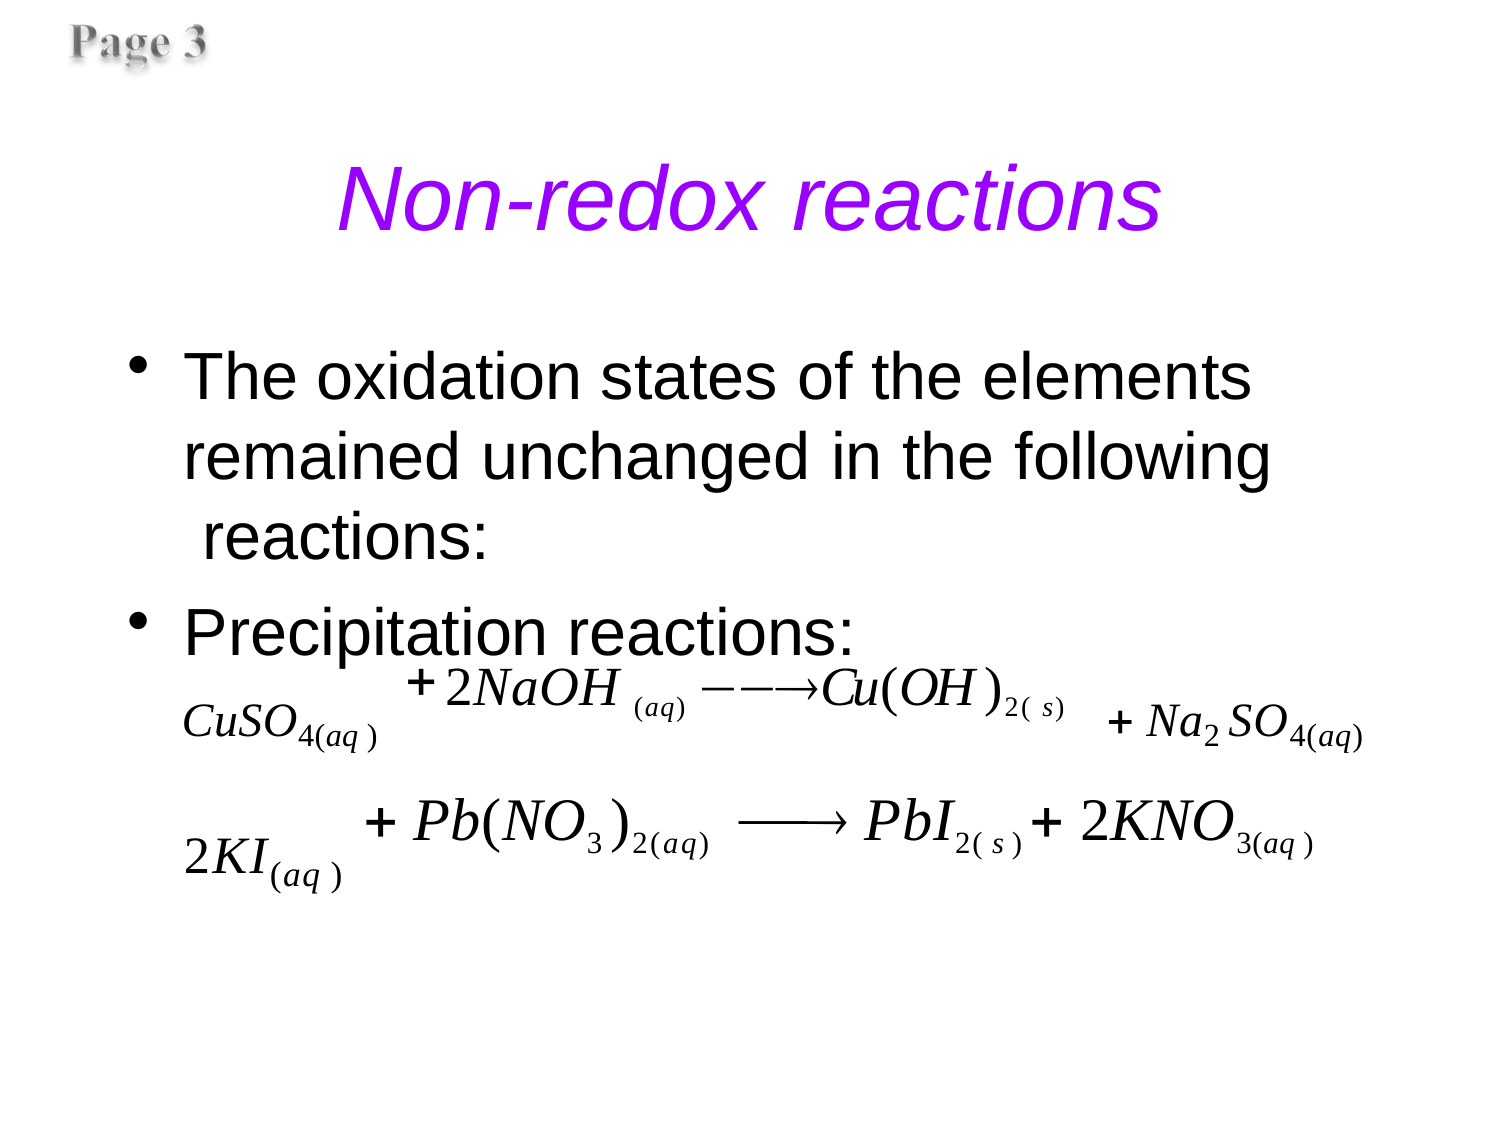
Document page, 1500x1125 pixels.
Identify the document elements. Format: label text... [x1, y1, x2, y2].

text_box 2KI(aq ) [177, 793, 353, 905]
title Non-redox reactions [334, 136, 1164, 327]
text_box 2NaOH (aq) Cu(OH )2( s) [399, 647, 1089, 722]
text_box  Pb(NO3 )2(aq)  PbI2( s )  2KNO3(aq ) [357, 777, 1339, 860]
text_box CuSO4(aq )  Na2 SO4(aq) [173, 661, 1380, 764]
list The oxidation states of the elements remained unchanged in the following reactions: Precipitation reactions: [125, 330, 1273, 971]
text_box [0, 0, 275, 89]
